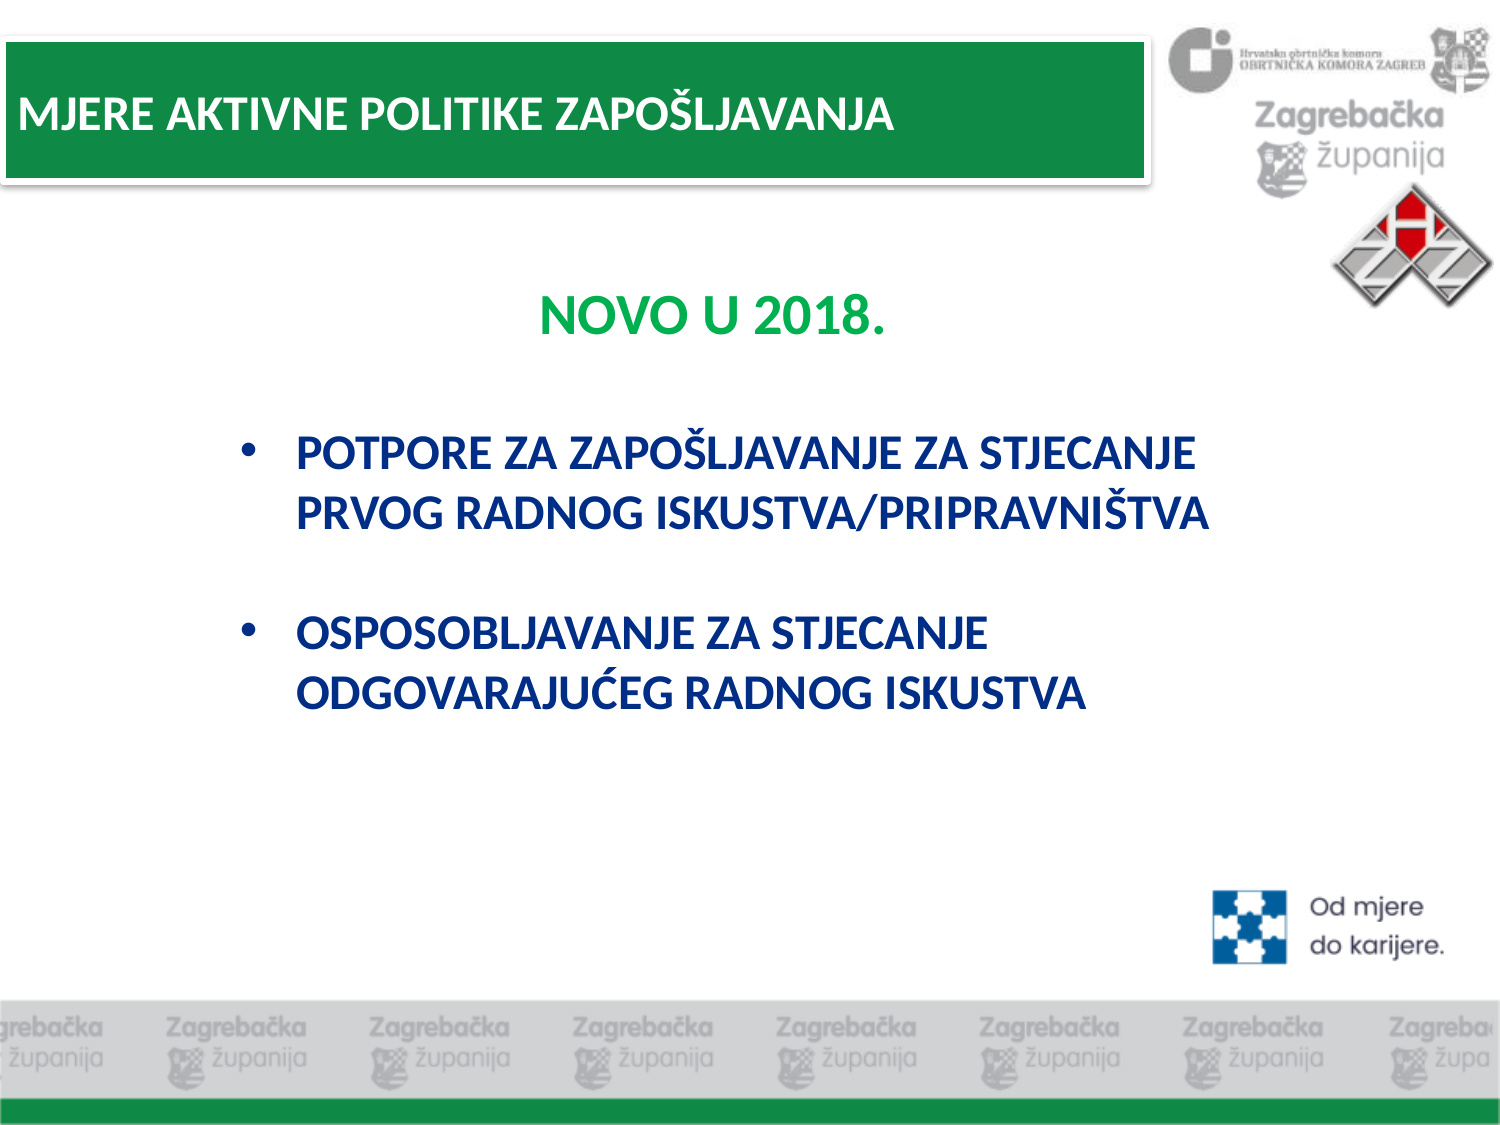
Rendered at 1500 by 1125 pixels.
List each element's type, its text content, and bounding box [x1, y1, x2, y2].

text_box NOVO U 2018. [75, 268, 1351, 373]
text_box MJERE AKTIVNE POLITIKE ZAPOŠLJAVANJA [0, 36, 1151, 185]
text_box POTPORE ZA ZAPOŠLJAVANJE ZA STJECANJE PRVOG RADNOG ISKUSTVA/PRIPRAVNIŠTVA OSPOSOBLJAVANJE ZA STJECANJE ODGOVARAJUĆEG RADNOG ISKUSTVA [224, 412, 1275, 747]
picture [0, 0, 1500, 1125]
